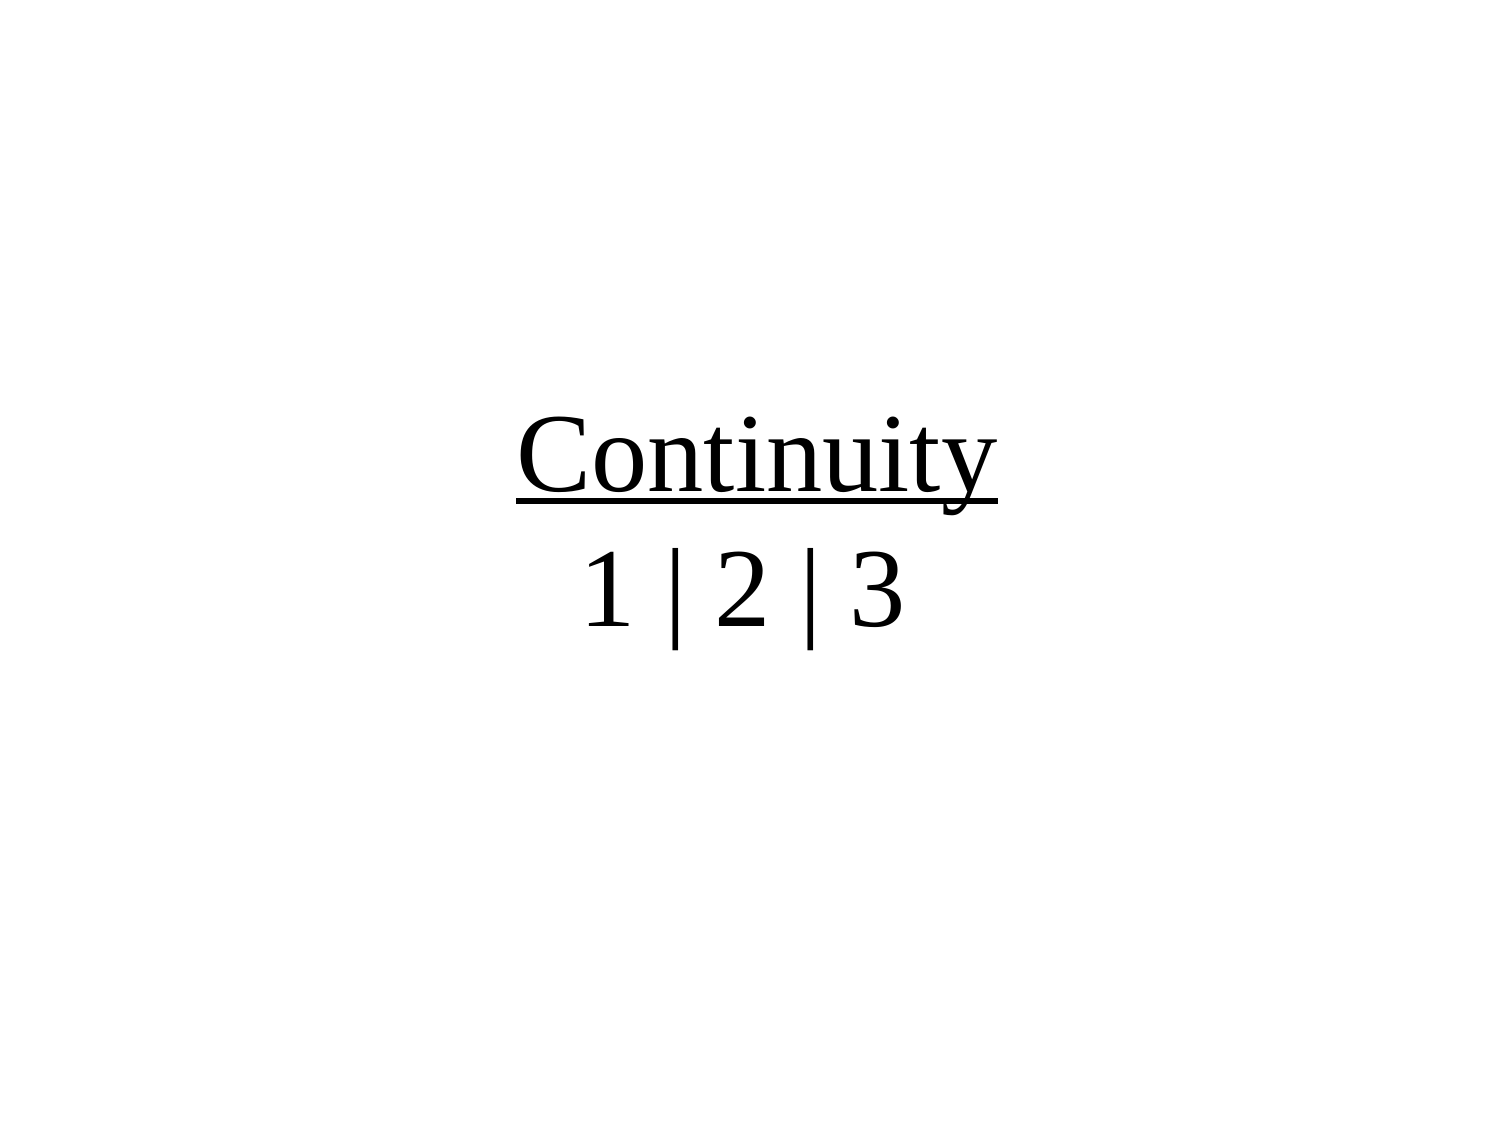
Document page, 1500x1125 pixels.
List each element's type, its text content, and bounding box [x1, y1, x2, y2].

text_box Continuity 1 | 2 | 3 [501, 371, 1013, 656]
